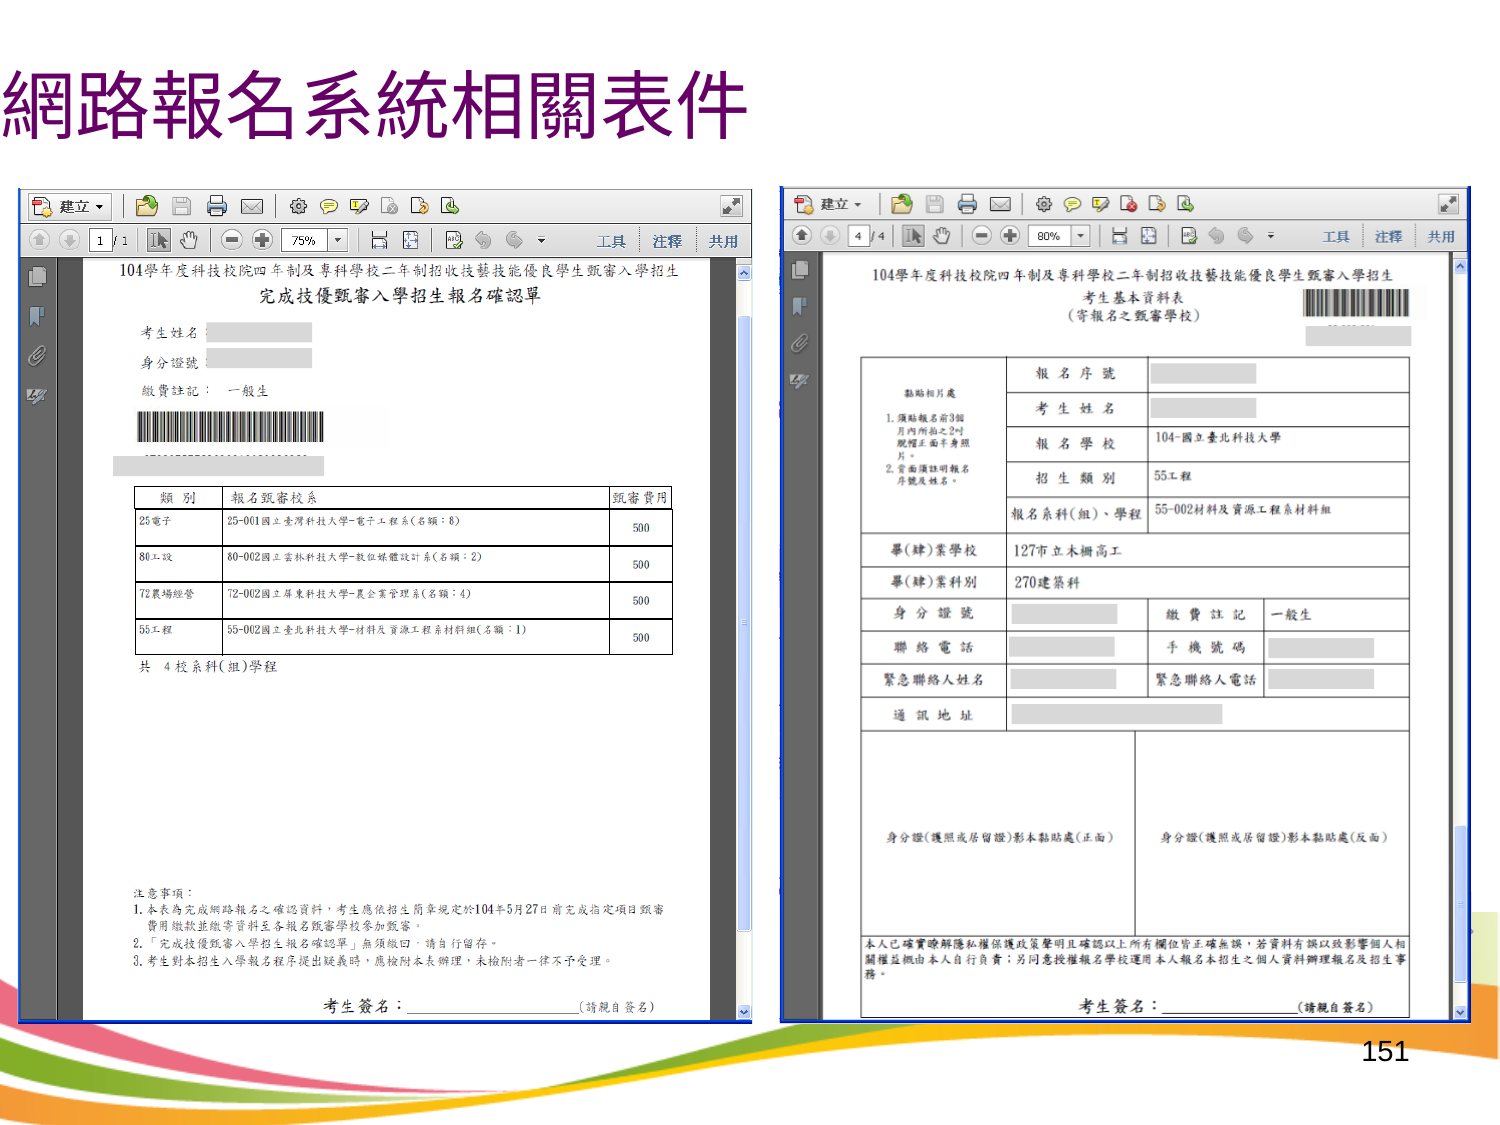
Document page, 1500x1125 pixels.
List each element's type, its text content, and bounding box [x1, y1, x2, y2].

picture [0, 185, 1500, 1125]
title 網路報名系統相關表件 [0, 46, 1500, 154]
slide_number 151 [1074, 1032, 1426, 1103]
